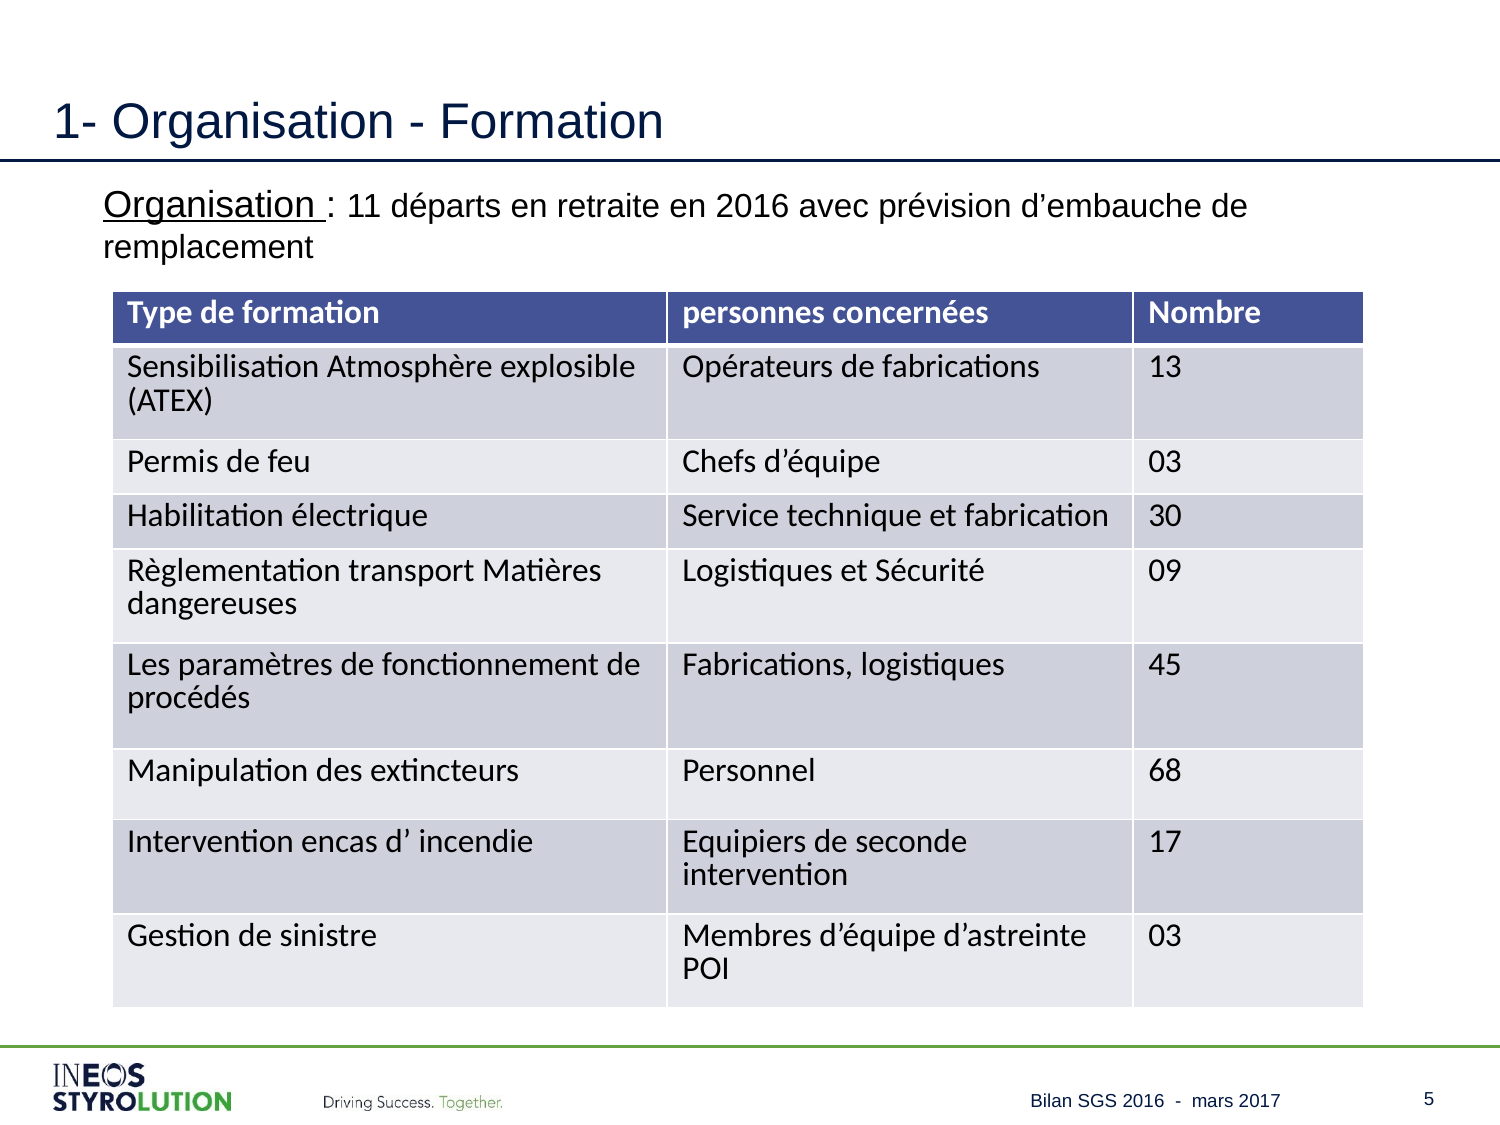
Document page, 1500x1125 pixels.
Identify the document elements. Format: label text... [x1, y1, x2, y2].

table_cell Chefs d’équipe [668, 440, 1132, 493]
table_cell Opérateurs de fabrications [668, 348, 1132, 439]
table_header personnes concernées [668, 313, 1132, 343]
table_cell 45 [1134, 644, 1363, 748]
table_cell Règlementation transport Matières dangereuses [113, 550, 666, 642]
table_cell Les paramètres de fonctionnement de procédés [113, 644, 666, 748]
table_cell Service technique et fabrication [668, 495, 1132, 548]
table_cell Equipiers de seconde intervention [668, 820, 1132, 913]
table_cell 68 [1134, 750, 1363, 819]
table_cell Manipulation des extincteurs [113, 750, 666, 819]
table_cell Habilitation électrique [113, 495, 666, 548]
table_cell 17 [1134, 820, 1363, 913]
table_cell Gestion de sinistre [113, 915, 666, 1007]
footer Bilan SGS 2016 - mars 2017 [620, 1051, 1281, 1111]
table_header Type de formation [113, 313, 666, 343]
table_header Nombre [1134, 292, 1363, 343]
text_box Organisation : 11 départs en retraite en 2016 avec prévision d’embauche de remplacement [88, 172, 1294, 313]
table_cell Intervention encas d’ incendie [113, 820, 666, 913]
title 1- Organisation - Formation [52, 18, 1436, 149]
table_cell 03 [1134, 440, 1363, 493]
picture [324, 1095, 502, 1111]
table_cell 09 [1134, 550, 1363, 642]
table_cell Personnel [668, 750, 1132, 819]
table_cell Fabrications, logistiques [668, 644, 1132, 748]
table_cell Membres d’équipe d’astreinte POI [668, 915, 1132, 1007]
table_cell 30 [1134, 495, 1363, 548]
table_cell Permis de feu [113, 440, 666, 493]
slide_number 5 [1287, 1083, 1435, 1110]
table_cell Sensibilisation Atmosphère explosible (ATEX) [113, 348, 666, 439]
table_cell 03 [1134, 915, 1363, 1007]
table_cell Logistiques et Sécurité [668, 550, 1132, 642]
picture [53, 1063, 231, 1111]
table_cell 13 [1134, 348, 1363, 439]
